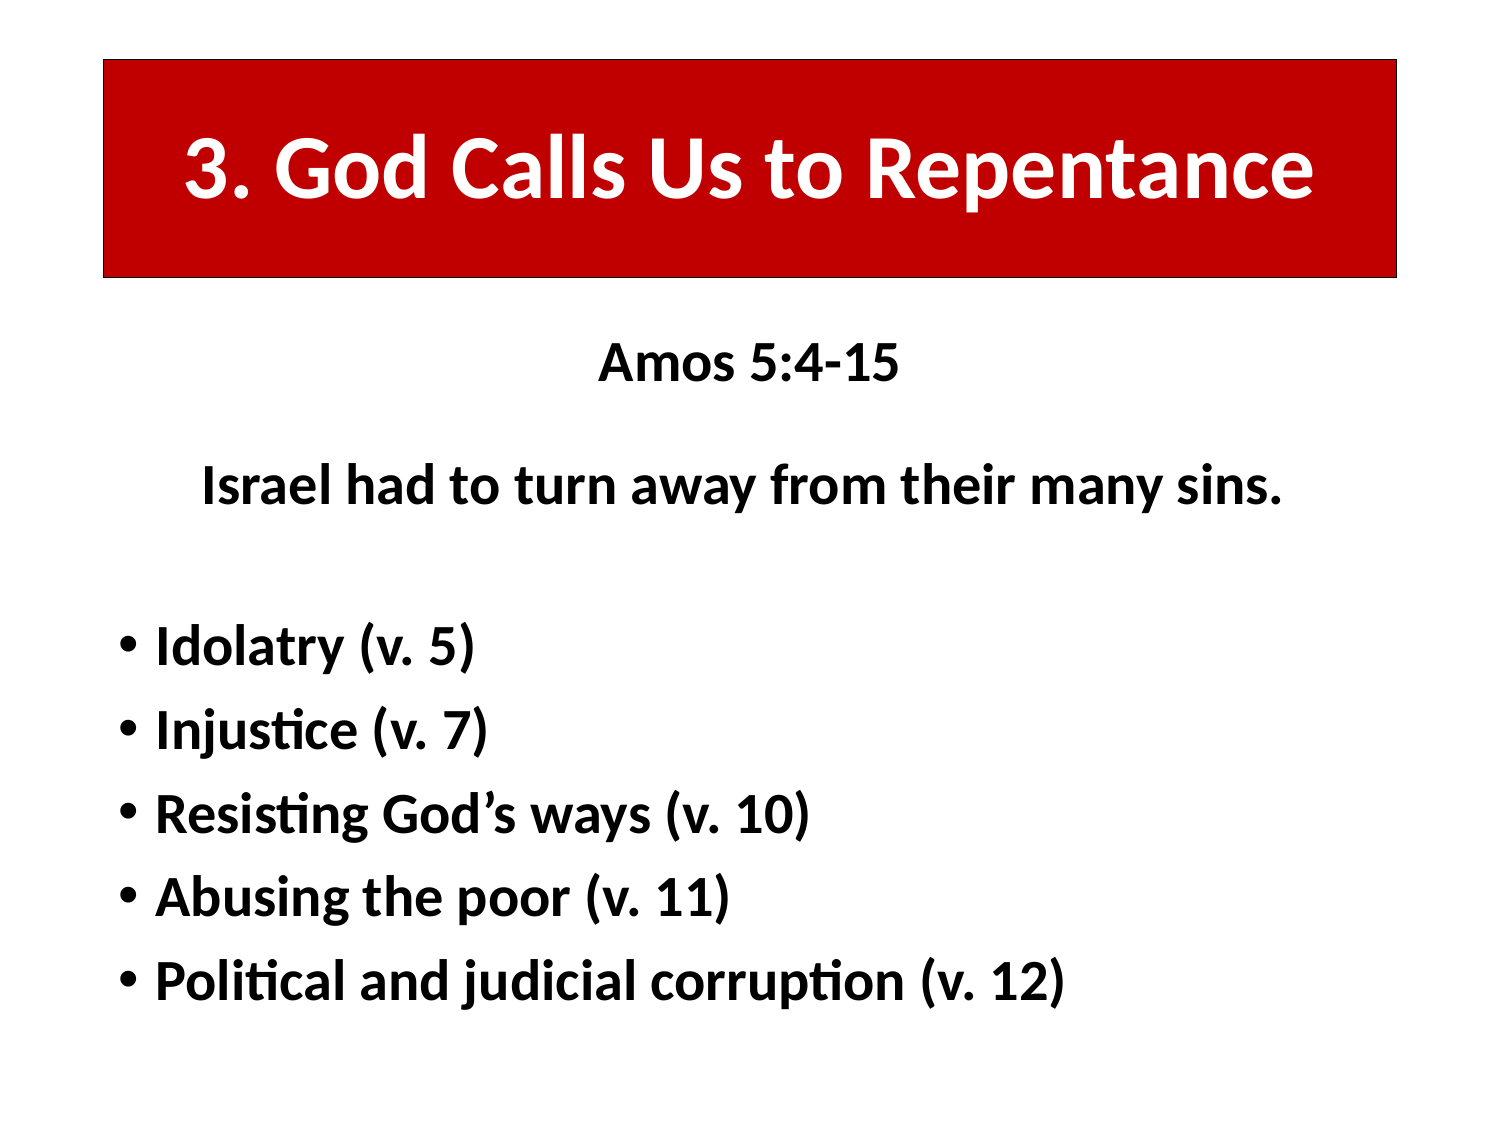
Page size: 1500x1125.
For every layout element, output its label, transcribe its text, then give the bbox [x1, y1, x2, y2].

title 3. God Calls Us to Repentance [103, 59, 1397, 278]
list Amos 5:4-15 Israel had to turn away from their many sins. Idolatry (v. 5) Injustice (v. 7) Resisting God’s ways (v. 10) Abusing the poor (v. 11) Political and judicial corruption (v. 12) [103, 323, 1397, 1066]
